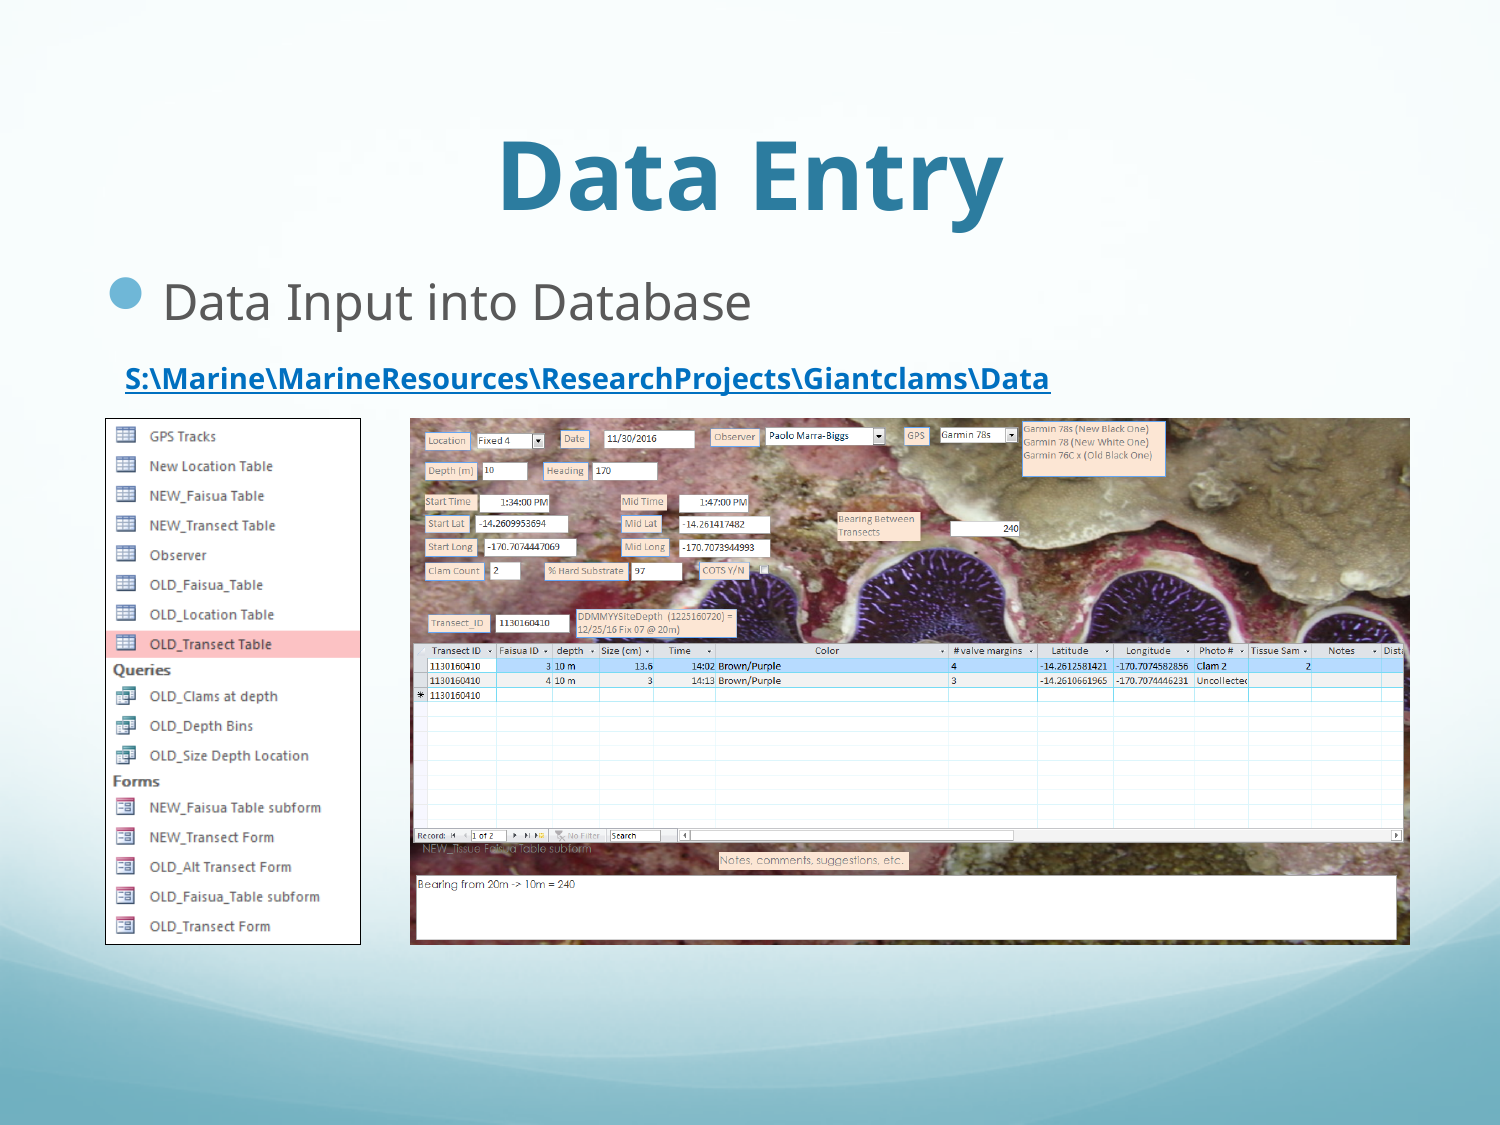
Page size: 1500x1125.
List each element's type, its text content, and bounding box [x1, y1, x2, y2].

text_box S:\Marine\MarineResources\ResearchProjects\Giantclams\Data [110, 353, 1066, 449]
list Data Input into Database [90, 262, 1410, 975]
picture [409, 418, 1410, 945]
picture [104, 418, 362, 945]
title Data Entry [90, 17, 1410, 237]
